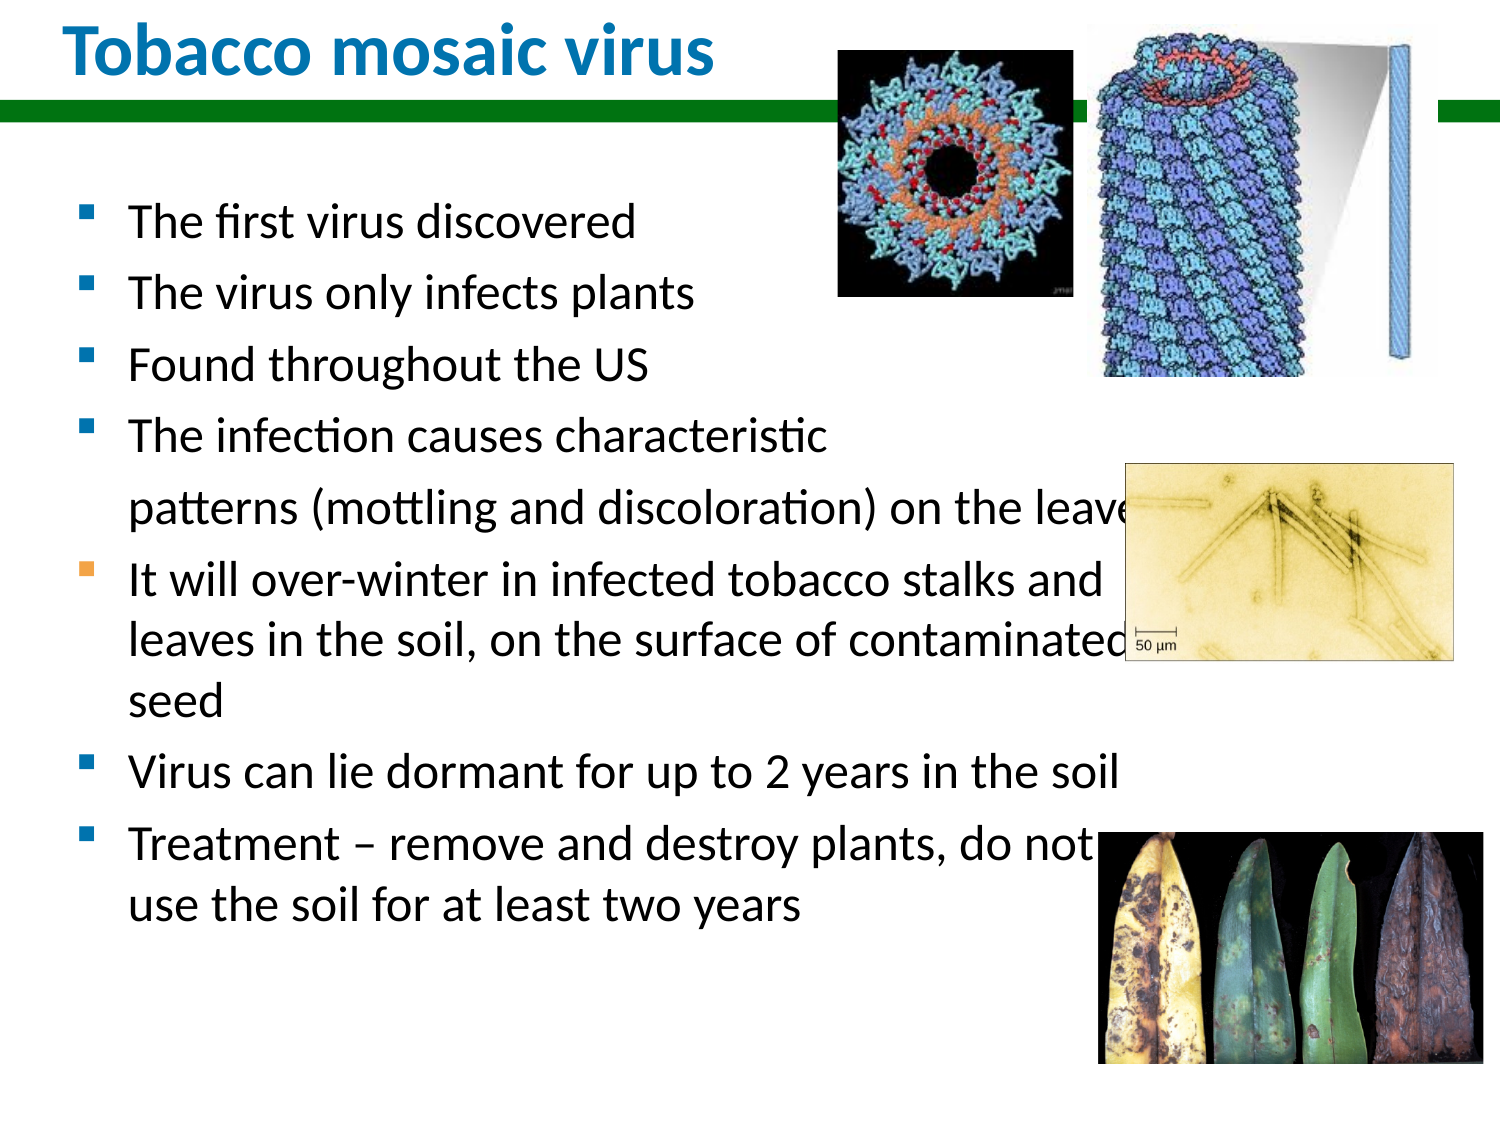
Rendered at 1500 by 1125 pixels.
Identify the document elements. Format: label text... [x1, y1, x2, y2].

picture [1124, 424, 1455, 664]
list The first virus discovered The virus only infects plants Found throughout the US The infection causes characteristic patterns (mottling and discoloration) on the leaves It will over-winter in infected tobacco stalks and leaves in the soil, on the surface of contaminated seed Virus can lie dormant for up to 2 years in the soil Treatment – remove and destroy plants, do not use the soil for at least two years [74, 187, 1163, 1001]
picture [1087, 24, 1438, 377]
title Tobacco mosaic virus [62, 0, 1376, 113]
picture [837, 49, 1074, 298]
picture [1095, 787, 1484, 1064]
